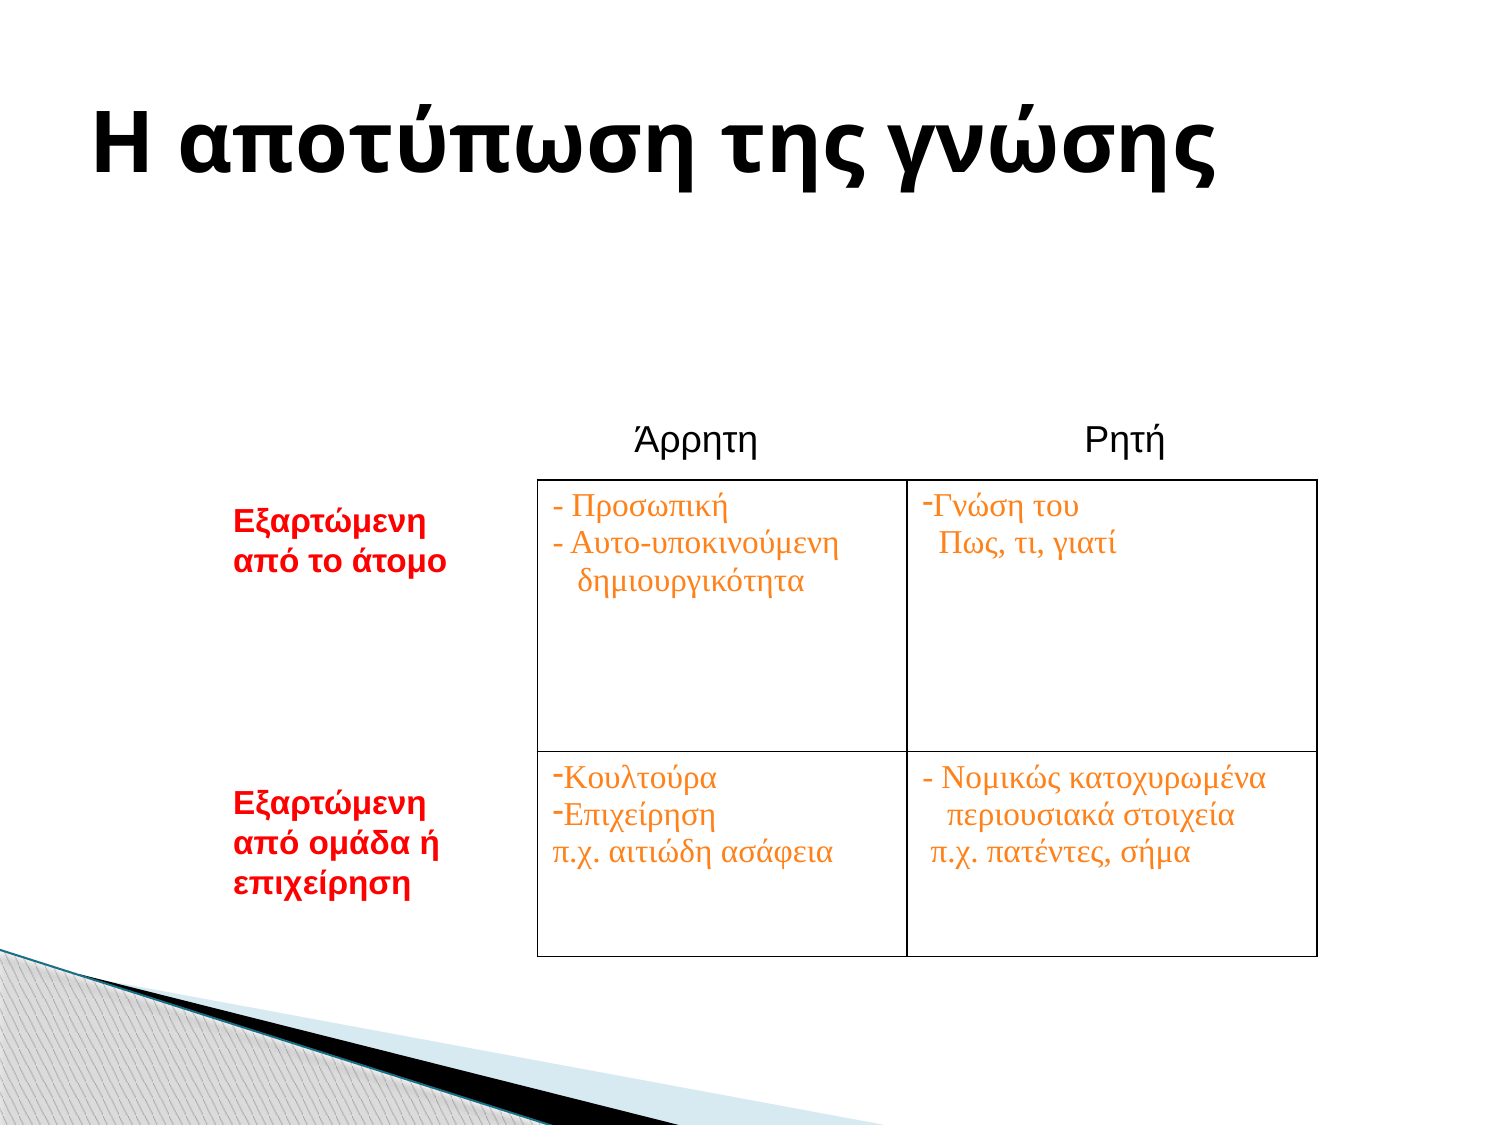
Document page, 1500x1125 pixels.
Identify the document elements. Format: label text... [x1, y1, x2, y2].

text_box Άρρητη Ρητή [169, 407, 1181, 512]
table_cell Κουλτούρα Επιχείρηση π.χ. αιτιώδη ασάφεια [538, 752, 906, 956]
table_header Γνώση του Πως, τι, γιατί [908, 481, 1316, 751]
table_header - Προσωπική - Αυτο-υποκινούμενη δημιουργικότητα [538, 481, 906, 751]
table_cell - Νομικώς κατοχυρωμένα περιουσιακά στοιχεία π.χ. πατέντες, σήμα [908, 752, 1316, 956]
title Η αποτύπωση της γνώσης [75, 45, 1425, 233]
text_box Εξαρτώμενη από το άτομο Εξαρτώμενη από ομάδα ή επιχείρηση [218, 512, 490, 965]
